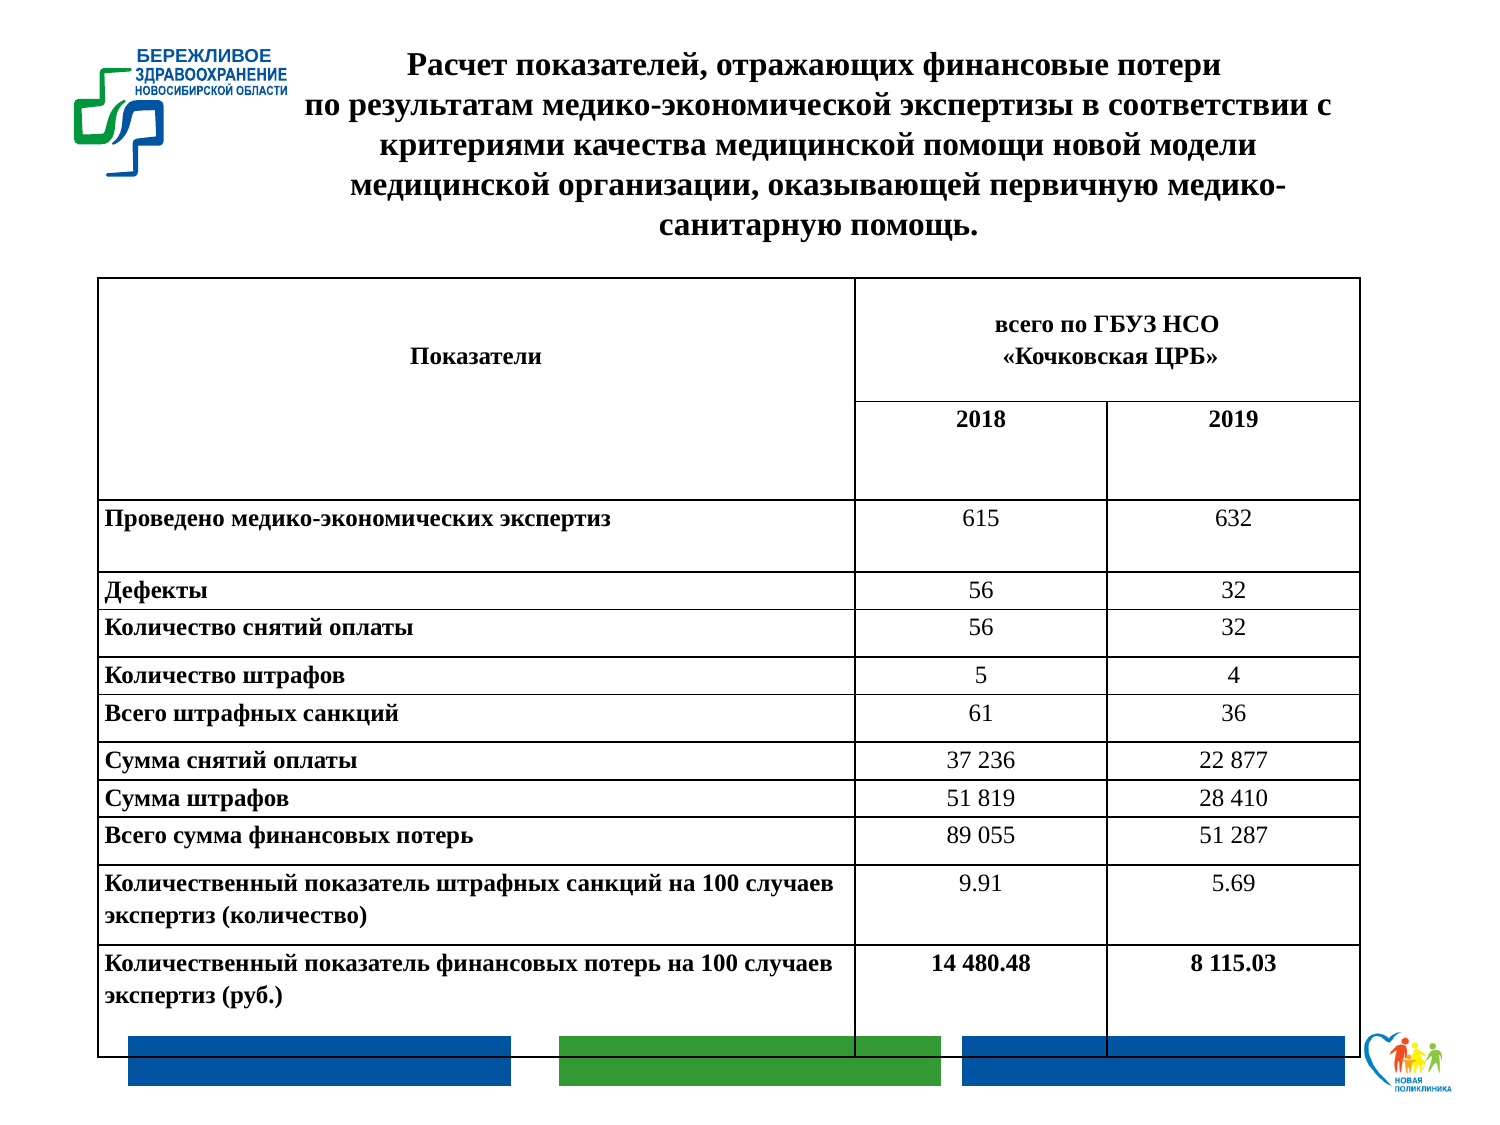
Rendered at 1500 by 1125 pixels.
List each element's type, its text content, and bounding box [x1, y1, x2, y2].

table_cell Проведено медико-экономических экспертиз [99, 501, 854, 571]
table_cell Сумма снятий оплаты [99, 743, 854, 779]
table_cell 14 480.48 [856, 946, 1106, 1056]
table_cell Дефекты [99, 573, 854, 609]
picture [73, 66, 288, 178]
table_cell Сумма штрафов [99, 781, 854, 816]
table_cell 51 819 [856, 781, 1106, 816]
text_box [962, 1058, 1345, 1086]
table_header всего по ГБУЗ НСО «Кочковская ЦРБ» [856, 279, 1359, 401]
text_box БЕРЕЖЛИВОЕ [121, 35, 287, 66]
table_header Показатели [99, 279, 854, 499]
table_cell 28 410 [1108, 781, 1359, 816]
table_cell 2019 [1108, 402, 1359, 499]
table_cell 632 [1108, 501, 1359, 571]
table_cell 8 115.03 [1108, 946, 1359, 1056]
text_box [559, 1058, 941, 1086]
table_cell 37 236 [856, 743, 1106, 779]
table_cell Всего сумма финансовых потерь [99, 818, 854, 864]
table_cell 2018 [856, 402, 1106, 499]
table_cell 22 877 [1108, 743, 1359, 779]
table_cell Количественный показатель штрафных санкций на 100 случаев экспертиз (количество) [99, 866, 854, 944]
table_cell 89 055 [856, 818, 1106, 864]
table_cell 9.91 [856, 866, 1106, 944]
table_cell 5.69 [1108, 866, 1359, 944]
table_cell Количественный показатель финансовых потерь на 100 случаев экспертиз (руб.) [99, 946, 854, 1056]
table_cell 32 [1108, 610, 1359, 656]
table_cell 615 [856, 501, 1106, 571]
table_cell 32 [1108, 573, 1359, 609]
table_cell 5 [856, 658, 1106, 694]
table_cell 4 [1108, 658, 1359, 694]
picture [1360, 1021, 1455, 1098]
table_cell 56 [856, 573, 1106, 609]
text_box Расчет показателей, отражающих финансовые потери по результатам медико-экономической экспертизы в соответствии с критериями качества медицинской помощи новой модели медицинской организации, оказывающей первичную медико-санитарную помощь. [287, 35, 1351, 179]
table_cell Количество снятий оплаты [99, 610, 854, 656]
table_cell 56 [856, 610, 1106, 656]
table_cell 36 [1108, 695, 1359, 741]
table_cell 51 287 [1108, 818, 1359, 864]
table_cell 61 [856, 695, 1106, 741]
table_cell Количество штрафов [99, 658, 854, 694]
table_cell Всего штрафных санкций [99, 695, 854, 741]
text_box [128, 1058, 511, 1086]
